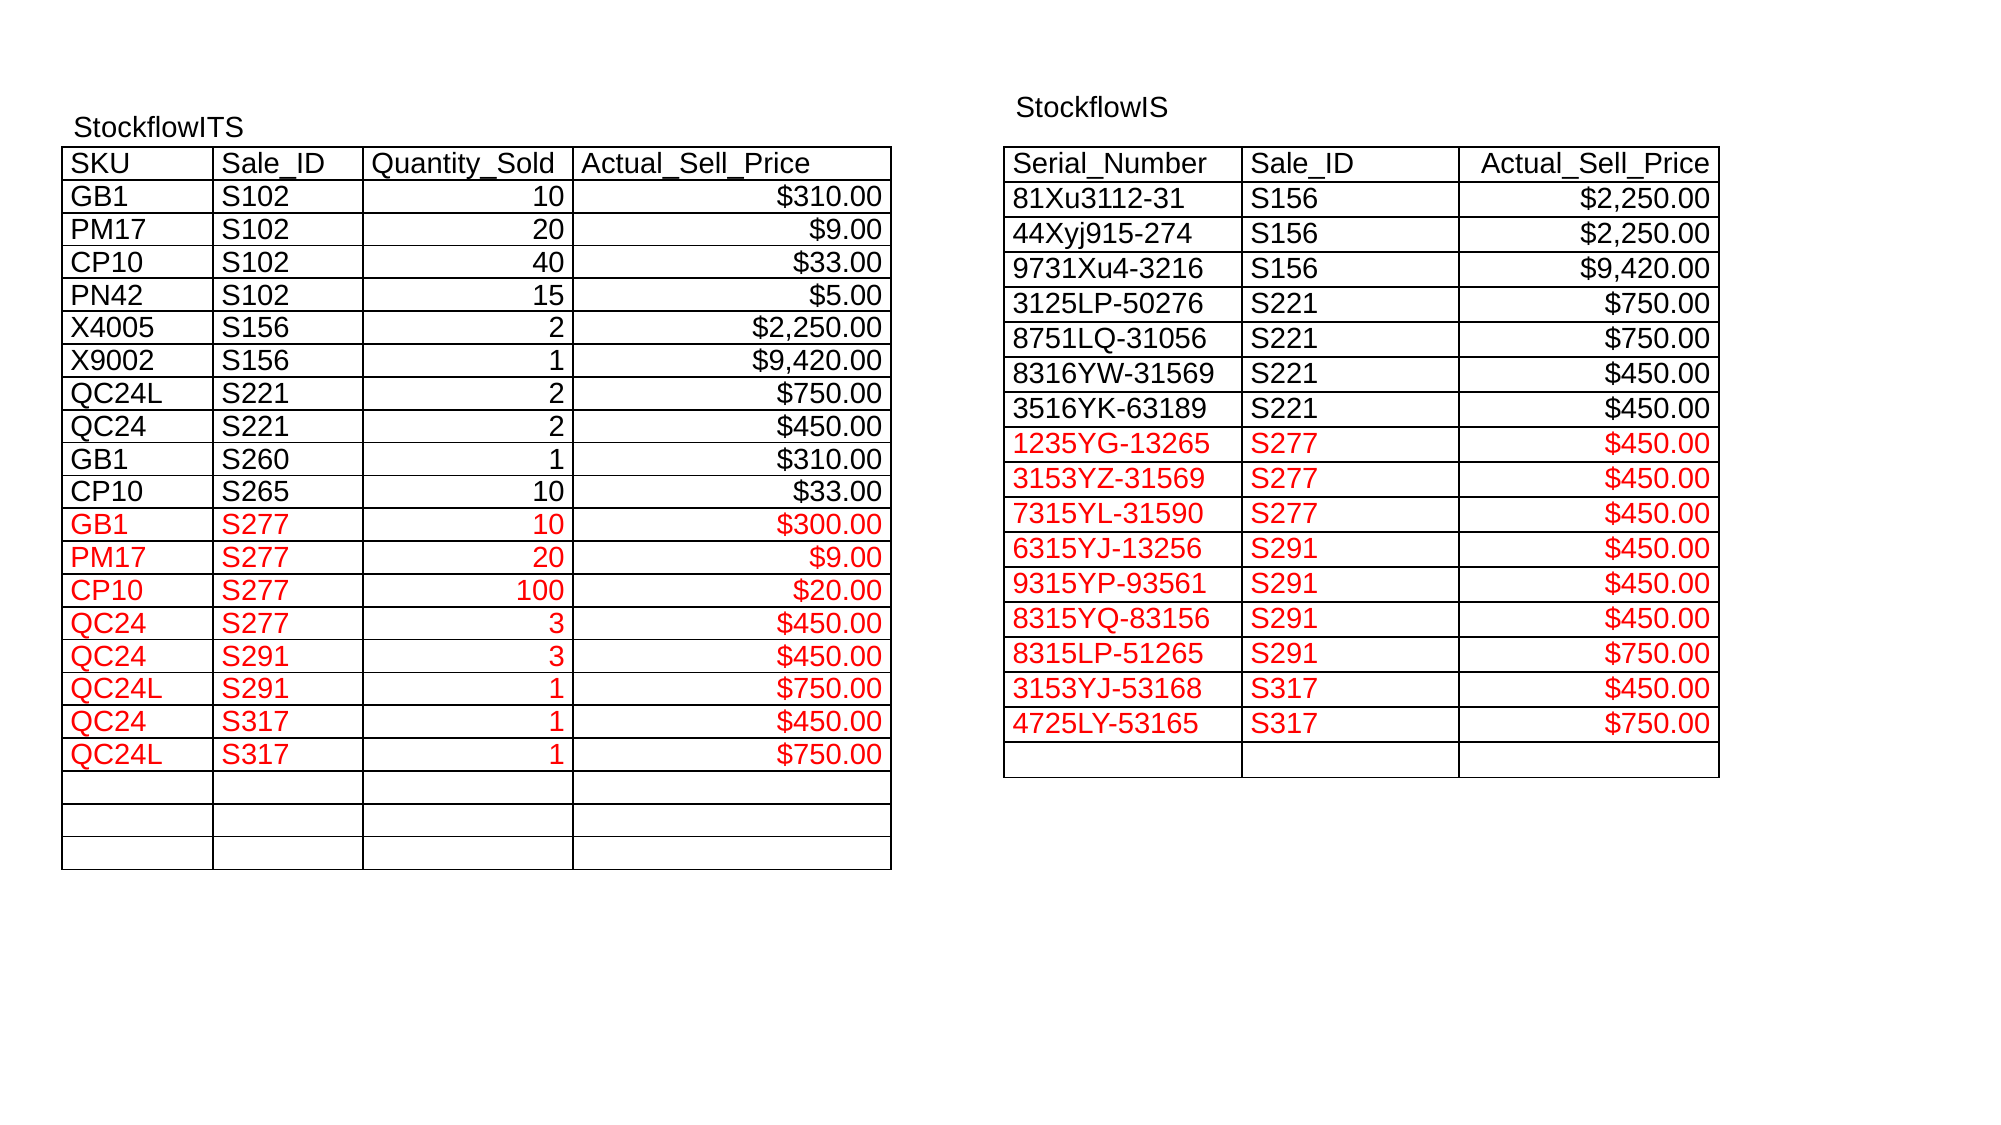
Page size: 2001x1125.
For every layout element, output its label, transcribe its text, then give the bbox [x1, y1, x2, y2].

table_cell S221 [214, 378, 362, 409]
table_cell [574, 805, 890, 836]
table_cell S265 [214, 476, 362, 507]
table_cell 10 [364, 509, 572, 540]
table_cell 1 [364, 673, 572, 704]
table_header Sale_ID [1243, 148, 1458, 181]
table_cell 3153YJ-53168 [1005, 673, 1241, 706]
table_cell 20 [364, 214, 572, 245]
table_cell S291 [1243, 638, 1458, 671]
table_cell GB1 [63, 443, 212, 475]
table_cell $450.00 [1460, 568, 1718, 601]
table_cell PN42 [63, 279, 212, 310]
table_cell $2,250.00 [574, 312, 890, 343]
table_cell S277 [1243, 498, 1458, 531]
table_cell 3153YZ-31569 [1005, 463, 1241, 496]
table_cell S221 [1243, 288, 1458, 321]
table_cell S156 [1243, 183, 1458, 216]
table_cell $450.00 [574, 411, 890, 442]
table_cell $450.00 [574, 608, 890, 639]
table_cell S277 [214, 575, 362, 606]
table_cell S277 [214, 608, 362, 639]
table_cell S317 [1243, 673, 1458, 706]
table_cell CP10 [63, 476, 212, 507]
table_cell S277 [214, 542, 362, 573]
table_cell S277 [1243, 463, 1458, 496]
table_cell 9731Xu4-3216 [1005, 253, 1241, 286]
table_cell GB1 [63, 184, 212, 212]
table_cell $9,420.00 [1460, 253, 1718, 286]
table_cell $750.00 [1460, 638, 1718, 671]
table_cell $9,420.00 [574, 345, 890, 376]
table_cell QC24 [63, 640, 212, 672]
table_cell [63, 837, 212, 869]
table_cell $750.00 [1460, 708, 1718, 741]
table_cell QC24 [63, 608, 212, 639]
table_cell 8315YQ-83156 [1005, 603, 1241, 636]
table_cell $450.00 [1460, 498, 1718, 531]
table_cell 4725LY-53165 [1005, 708, 1241, 741]
table_cell 2 [364, 378, 572, 409]
table_cell S291 [214, 640, 362, 672]
table_cell [63, 805, 212, 836]
table_cell $450.00 [574, 640, 890, 672]
table_cell [214, 805, 362, 836]
table_cell S317 [1243, 708, 1458, 741]
table_cell 20 [364, 542, 572, 573]
table_cell $2,250.00 [1460, 218, 1718, 251]
table_cell S156 [1243, 253, 1458, 286]
table_cell 8751LQ-31056 [1005, 323, 1241, 356]
table_header Serial_Number [1005, 148, 1241, 181]
table_cell $5.00 [574, 279, 890, 310]
table_cell 81Xu3112-31 [1005, 183, 1241, 216]
table_cell [1005, 743, 1241, 777]
table_cell $450.00 [574, 706, 890, 737]
table_cell QC24L [63, 673, 212, 704]
table_cell S221 [214, 411, 362, 442]
table_cell $450.00 [1460, 603, 1718, 636]
table_cell $9.00 [574, 214, 890, 245]
table_cell $450.00 [1460, 463, 1718, 496]
table_cell 10 [364, 476, 572, 507]
table_cell [364, 772, 572, 803]
table_cell GB1 [63, 509, 212, 540]
table_cell $750.00 [574, 739, 890, 770]
table_cell S221 [1243, 358, 1458, 391]
table_cell 40 [364, 246, 572, 277]
table_cell 44Xyj915-274 [1005, 218, 1241, 251]
table_cell 7315YL-31590 [1005, 498, 1241, 531]
table_cell S317 [214, 739, 362, 770]
table_cell S156 [1243, 218, 1458, 251]
table_cell 3 [364, 608, 572, 639]
table_cell [364, 837, 572, 869]
table_cell 3 [364, 640, 572, 672]
table_cell X4005 [63, 312, 212, 343]
table_cell PM17 [63, 214, 212, 245]
table_cell S102 [214, 246, 362, 277]
table_cell 1 [364, 739, 572, 770]
text_box StockflowITS [62, 102, 642, 184]
table_cell [364, 805, 572, 836]
table_cell 3125LP-50276 [1005, 288, 1241, 321]
table_cell 1 [364, 345, 572, 376]
table_cell S102 [214, 184, 362, 212]
table_cell S291 [214, 673, 362, 704]
table_cell [1243, 743, 1458, 777]
table_cell $750.00 [1460, 323, 1718, 356]
table_cell S221 [1243, 393, 1458, 426]
table_cell S156 [214, 345, 362, 376]
table_cell $750.00 [1460, 288, 1718, 321]
table_cell S277 [214, 509, 362, 540]
table_cell $33.00 [574, 476, 890, 507]
table_cell S317 [214, 706, 362, 737]
table_cell S291 [1243, 603, 1458, 636]
table_cell [214, 837, 362, 869]
table_cell 1 [364, 443, 572, 475]
table_cell 100 [364, 575, 572, 606]
table_cell [63, 772, 212, 803]
table_cell $750.00 [574, 378, 890, 409]
text_box StockflowIS [1004, 82, 1181, 130]
table_cell S102 [214, 279, 362, 310]
table_cell $33.00 [574, 246, 890, 277]
table_cell QC24L [63, 739, 212, 770]
table_cell $2,250.00 [1460, 183, 1718, 216]
table_cell $450.00 [1460, 533, 1718, 566]
table_cell S291 [1243, 568, 1458, 601]
table_cell QC24 [63, 411, 212, 442]
table_cell 6315YJ-13256 [1005, 533, 1241, 566]
table_cell QC24L [63, 378, 212, 409]
table_cell 2 [364, 411, 572, 442]
table_cell PM17 [63, 542, 212, 573]
table_cell S277 [1243, 428, 1458, 461]
table_header Actual_Sell_Price [1460, 148, 1718, 181]
table_cell 3516YK-63189 [1005, 393, 1241, 426]
table_cell 15 [364, 279, 572, 310]
table_cell 2 [364, 312, 572, 343]
table_cell S291 [1243, 533, 1458, 566]
table_cell $450.00 [1460, 673, 1718, 706]
table_cell [1460, 743, 1718, 777]
table_cell S221 [1243, 323, 1458, 356]
table_cell $20.00 [574, 575, 890, 606]
table_cell $300.00 [574, 509, 890, 540]
table_cell $750.00 [574, 673, 890, 704]
table_cell [574, 772, 890, 803]
table_cell [214, 772, 362, 803]
table_cell $450.00 [1460, 358, 1718, 391]
table_cell [574, 837, 890, 869]
table_cell CP10 [63, 246, 212, 277]
table_cell S102 [214, 214, 362, 245]
table_cell S260 [214, 443, 362, 475]
table_cell X9002 [63, 345, 212, 376]
table_cell 9315YP-93561 [1005, 568, 1241, 601]
table_cell 8316YW-31569 [1005, 358, 1241, 391]
table_cell $450.00 [1460, 428, 1718, 461]
table_cell QC24 [63, 706, 212, 737]
table_cell $310.00 [574, 443, 890, 475]
table_cell 10 [364, 184, 572, 212]
table_header Actual_Sell_Price [642, 148, 890, 179]
table_cell $450.00 [1460, 393, 1718, 426]
table_cell 8315LP-51265 [1005, 638, 1241, 671]
table_cell $310.00 [574, 181, 890, 212]
table_cell 1 [364, 706, 572, 737]
table_cell $9.00 [574, 542, 890, 573]
table_cell S156 [214, 312, 362, 343]
table_cell CP10 [63, 575, 212, 606]
table_cell 1235YG-13265 [1005, 428, 1241, 461]
